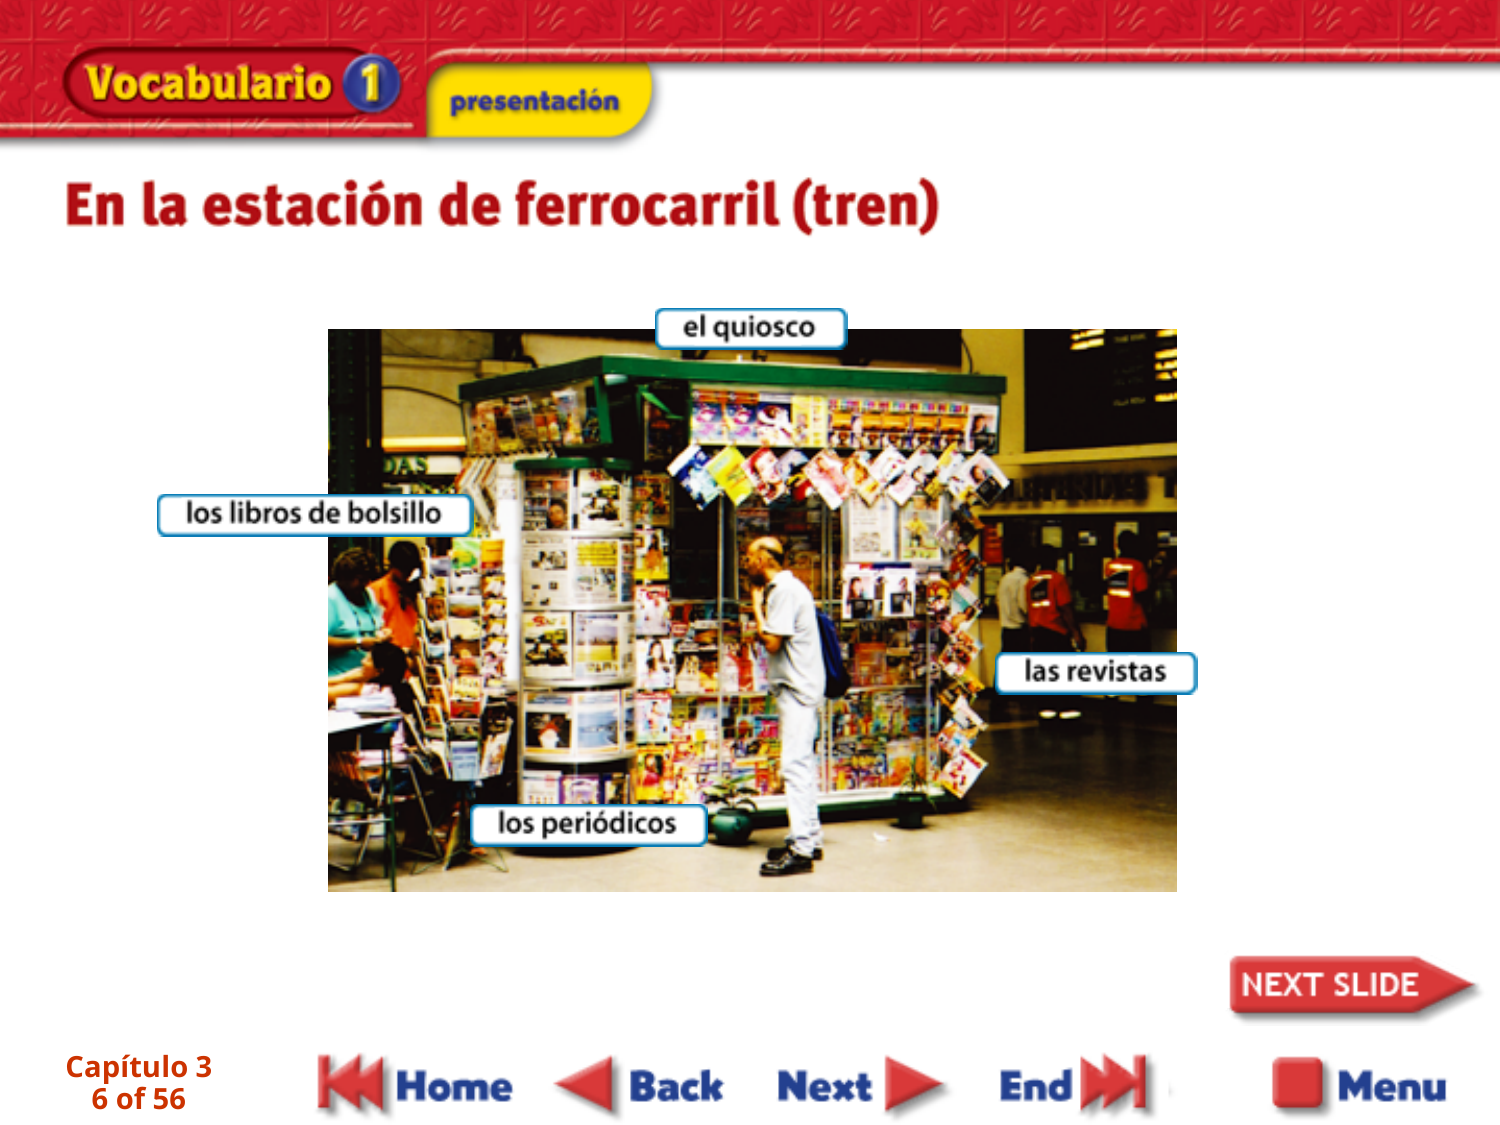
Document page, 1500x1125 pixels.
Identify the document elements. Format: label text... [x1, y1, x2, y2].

picture [1224, 950, 1488, 1027]
picture [1250, 1045, 1467, 1125]
picture [750, 1045, 967, 1125]
picture [156, 328, 1198, 892]
picture [970, 1045, 1188, 1125]
picture [0, 0, 1500, 163]
picture [531, 1045, 748, 1125]
text_box Capítulo 3 6 of 56 [57, 1040, 221, 1124]
picture [55, 174, 977, 244]
picture [655, 308, 848, 347]
picture [304, 1045, 521, 1125]
